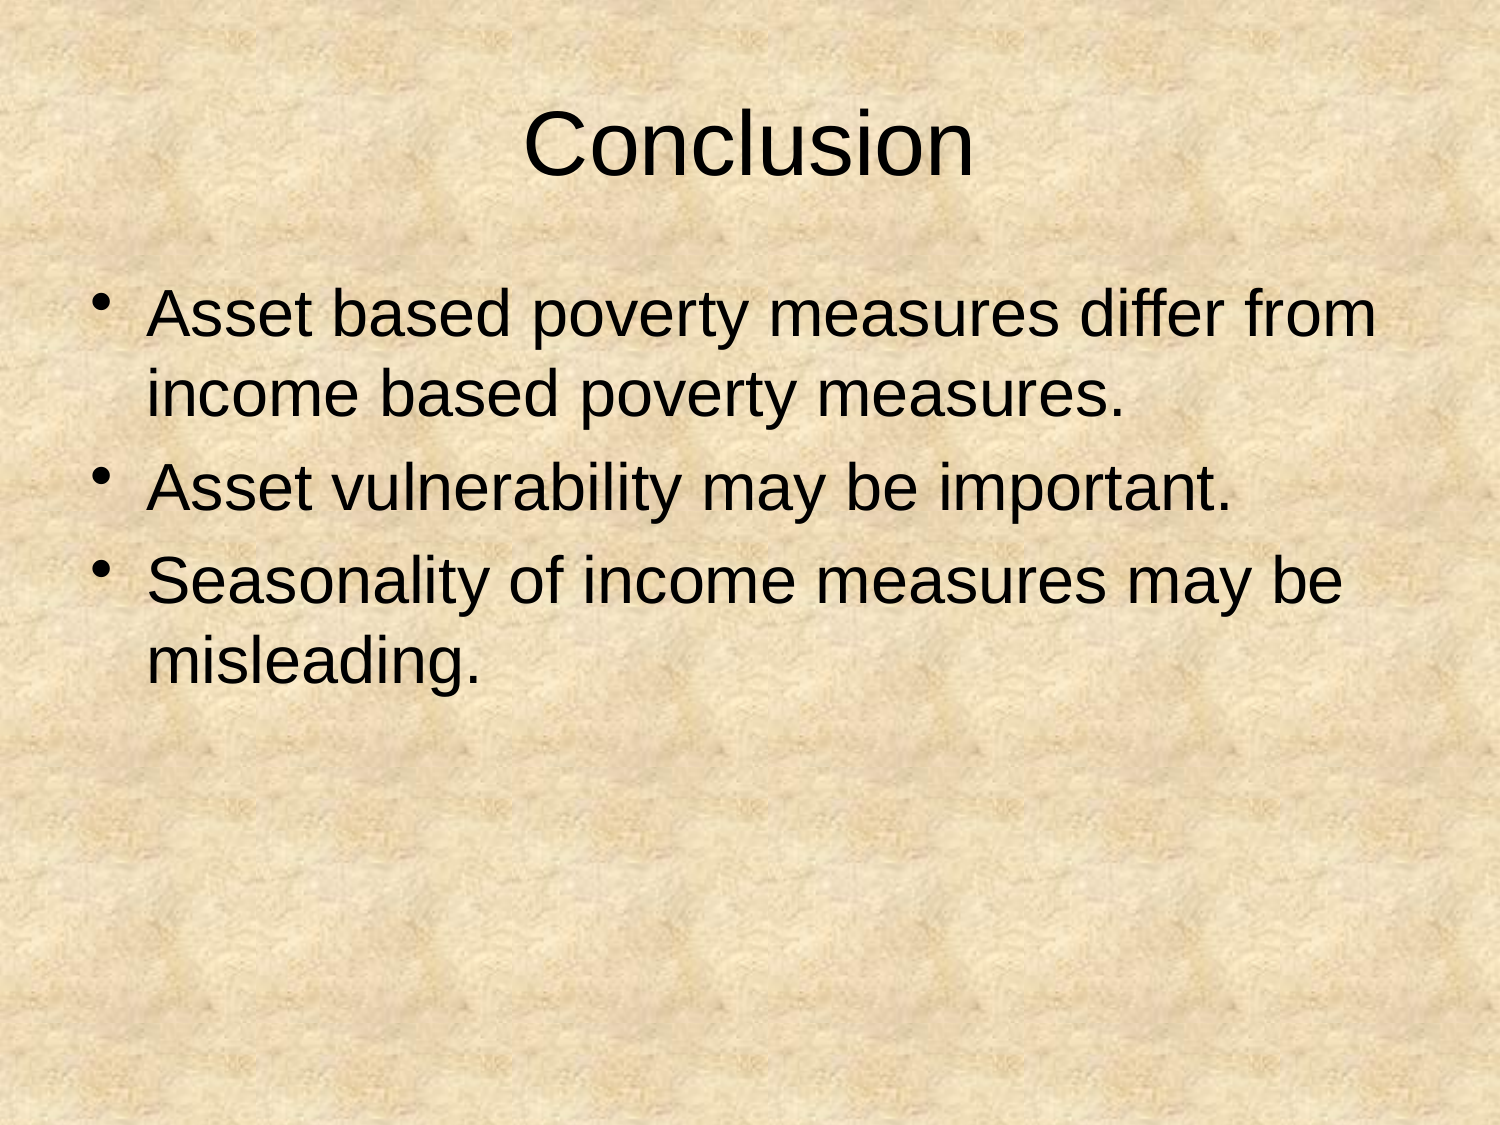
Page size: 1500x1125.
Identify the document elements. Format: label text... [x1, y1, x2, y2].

title Conclusion [74, 44, 1426, 233]
list Asset based poverty measures differ from income based poverty measures. Asset vulnerability may be important. Seasonality of income measures may be misleading. [74, 262, 1426, 1006]
picture [0, 0, 1500, 1125]
